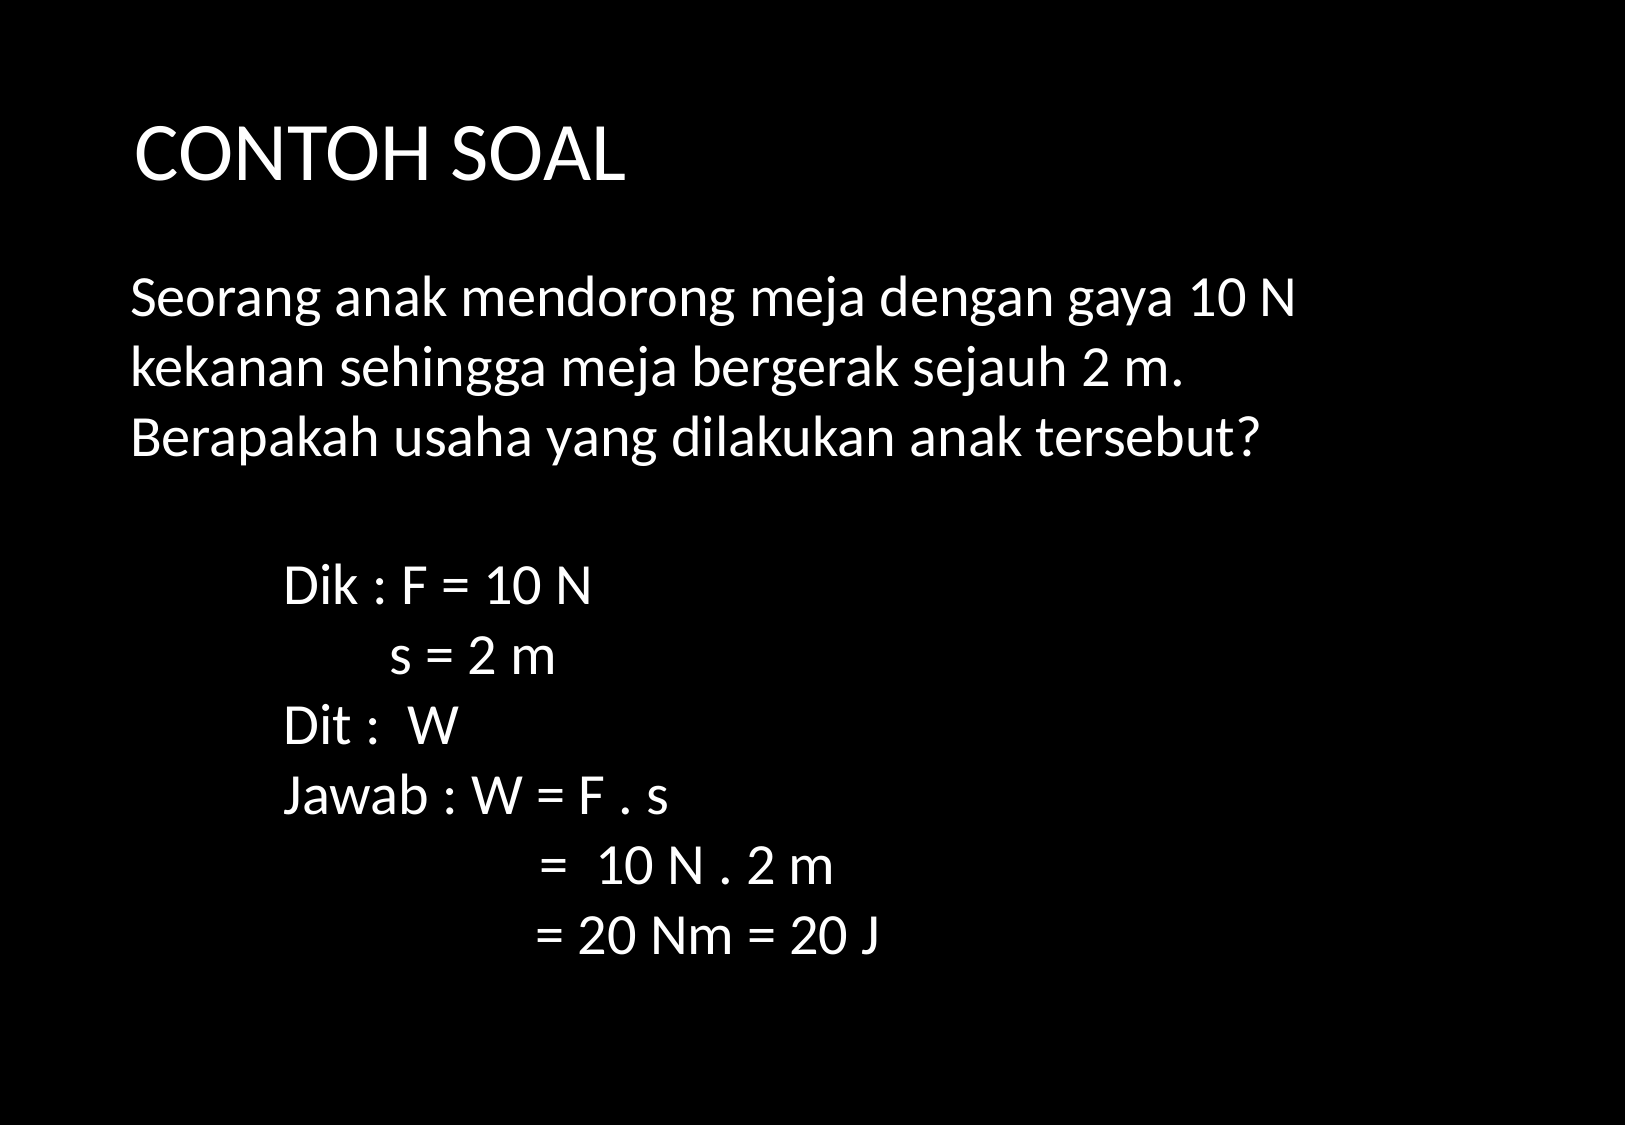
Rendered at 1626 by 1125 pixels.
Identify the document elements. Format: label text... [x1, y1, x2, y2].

text_box Dik : F = 10 N s = 2 m Dit : W Jawab : W = F . s = 10 N . 2 m = 20 Nm = 20 J [269, 538, 1082, 974]
text_box CONTOH SOAL [119, 90, 645, 205]
text_box Seorang anak mendorong meja dengan gaya 10 N kekanan sehingga meja bergerak sejauh 2 m. Berapakah usaha yang dilakukan anak tersebut? [115, 250, 1439, 476]
